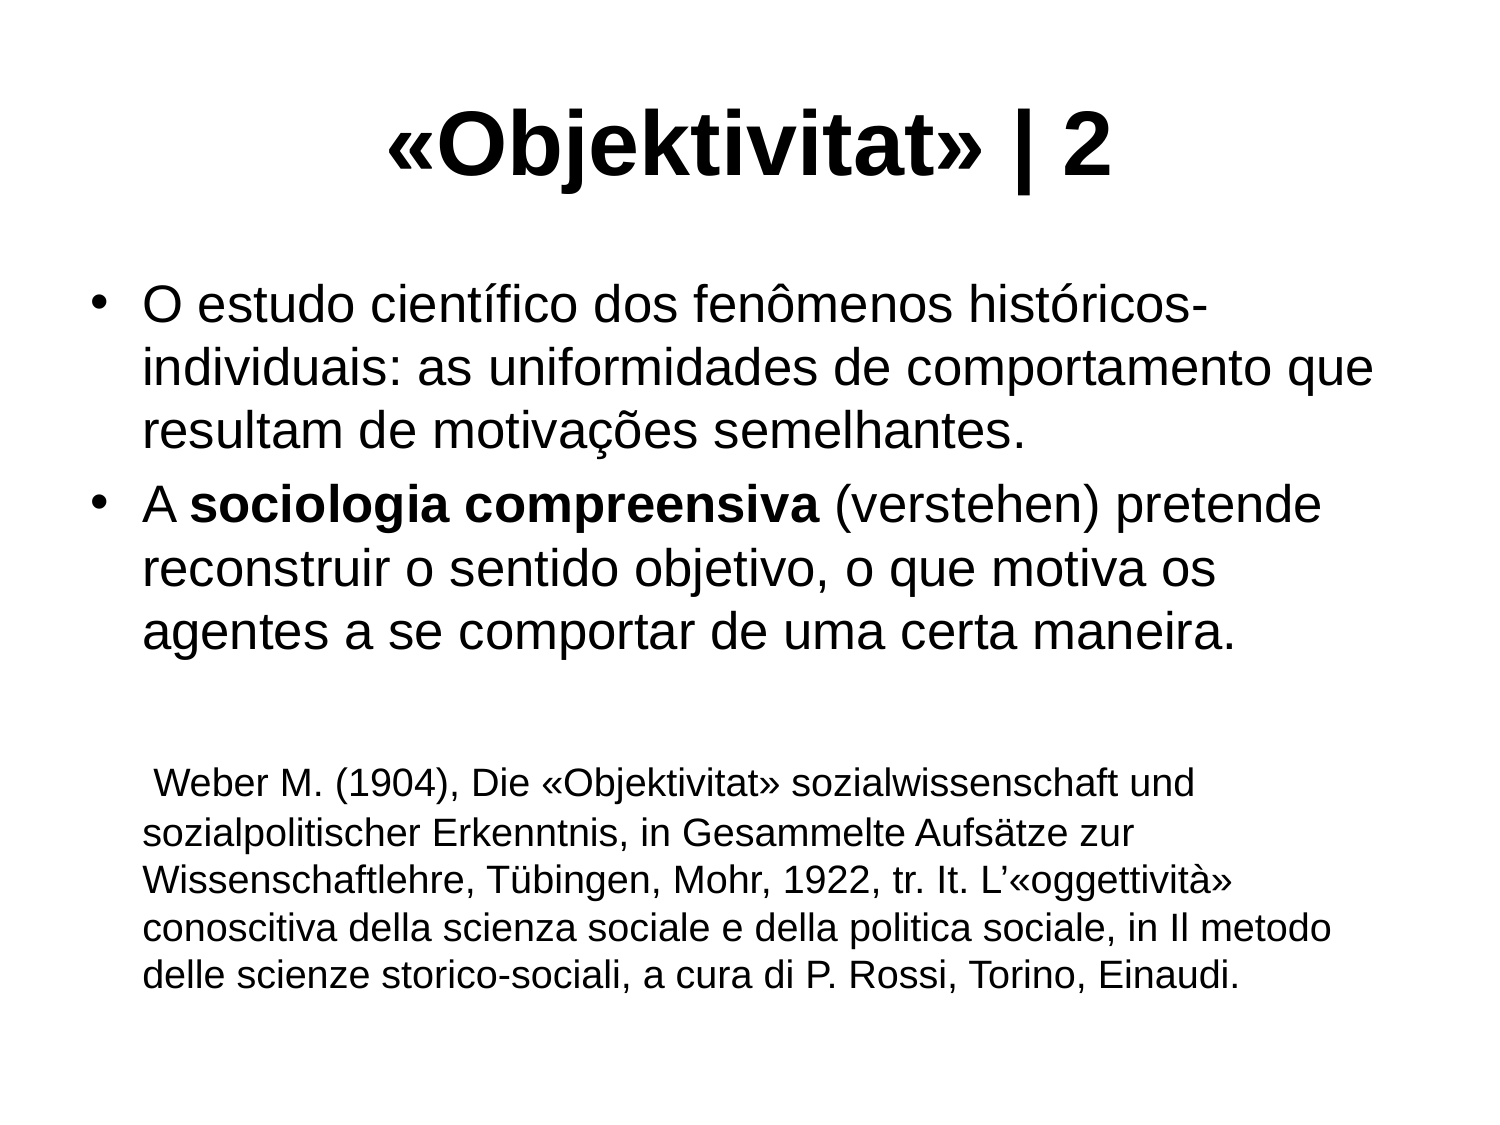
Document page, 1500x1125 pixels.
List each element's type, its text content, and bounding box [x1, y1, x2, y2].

list O estudo científico dos fenômenos históricos-individuais: as uniformidades de comportamento que resultam de motivações semelhantes. A sociologia compreensiva (verstehen) pretende reconstruir o sentido objetivo, o que motiva os agentes a se comportar de uma certa maneira. Weber M. (1904), Die «Objektivitat» sozialwissenschaft und sozialpolitischer Erkenntnis, in Gesammelte Aufsätze zur Wissenschaftlehre, Tübingen, Mohr, 1922, tr. It. L’«oggettività» conoscitiva della scienza sociale e della politica sociale, in Il metodo delle scienze storico-sociali, a cura di P. Rossi, Torino, Einaudi. [75, 262, 1425, 1005]
title «Objektivitat» | 2 [75, 45, 1425, 233]
